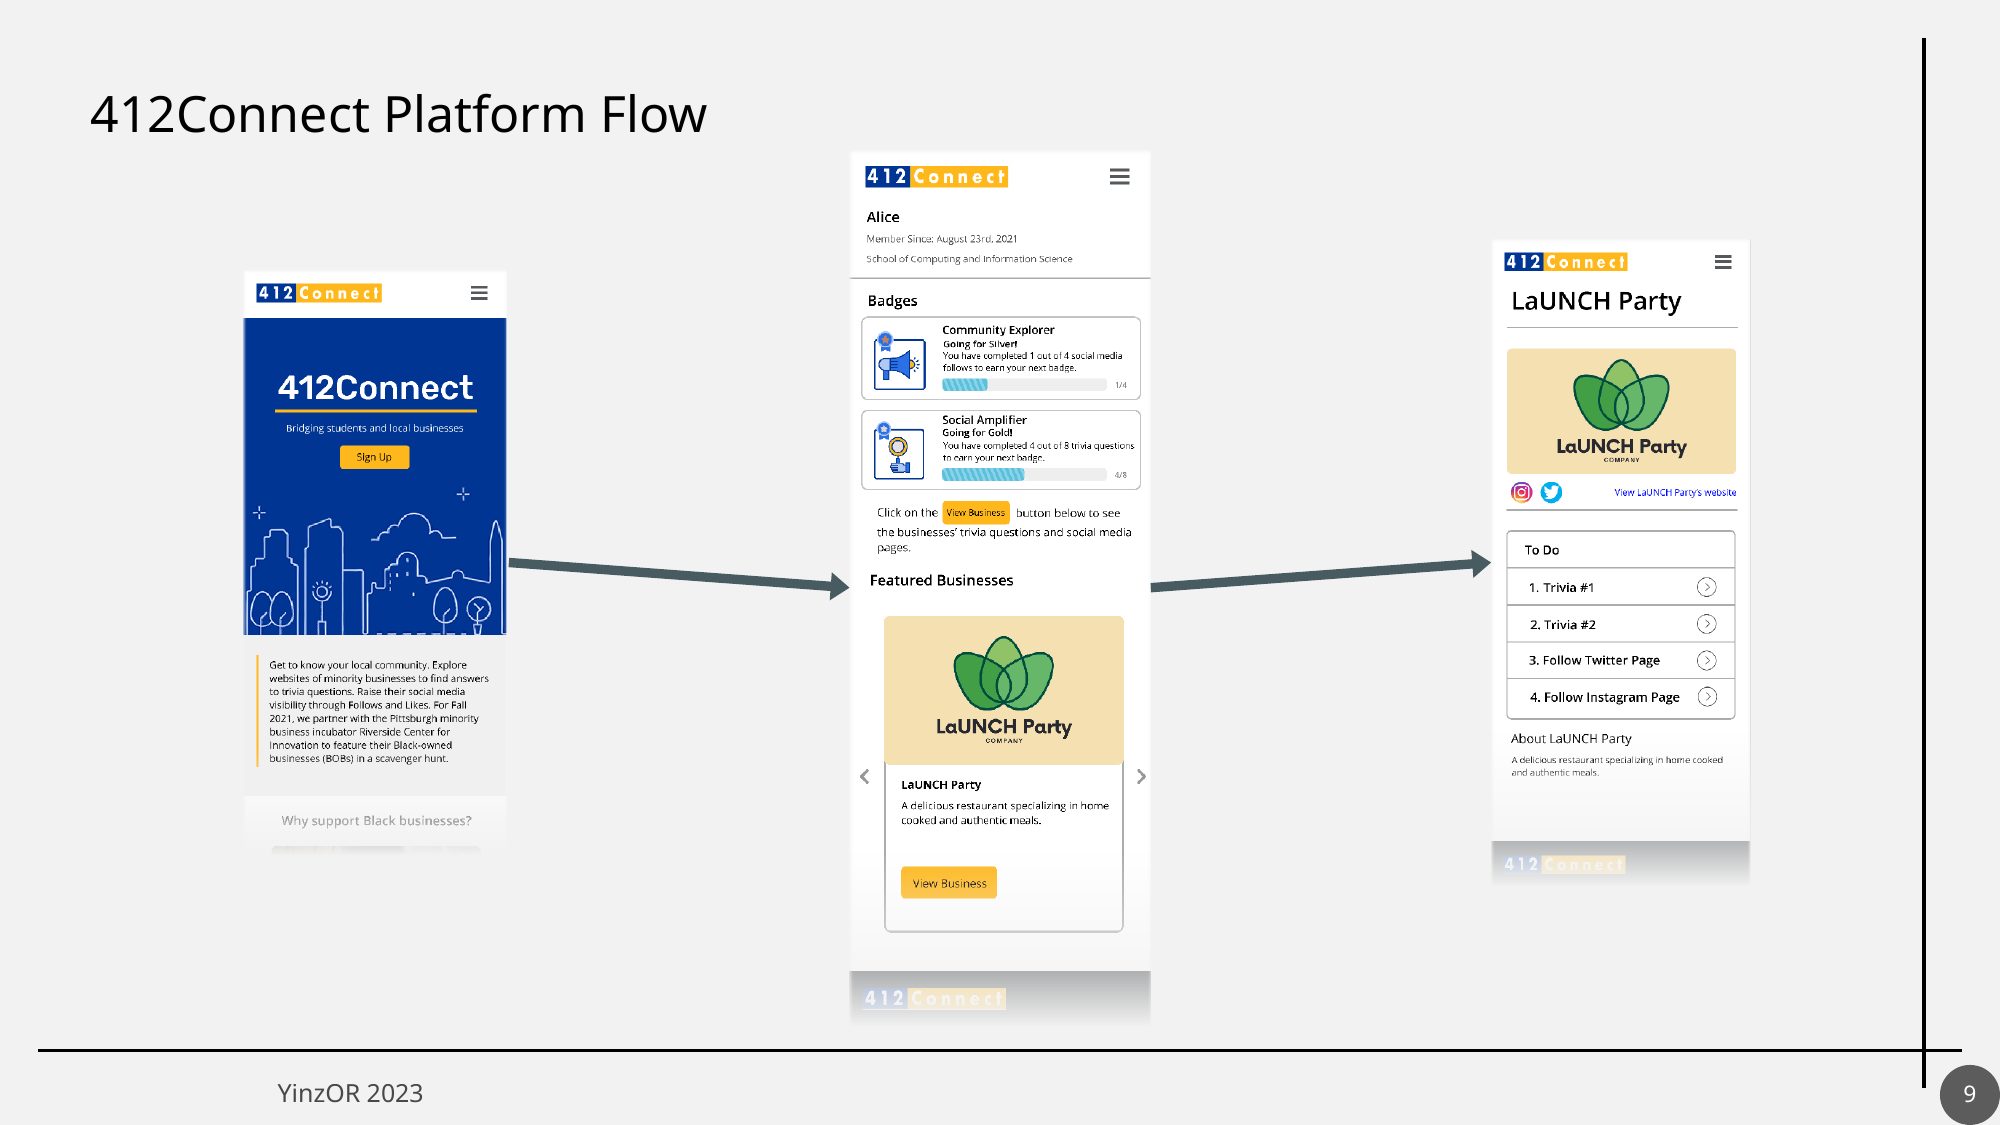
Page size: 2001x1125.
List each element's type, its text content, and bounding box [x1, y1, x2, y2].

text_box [849, 150, 1151, 1026]
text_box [1490, 239, 1751, 886]
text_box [243, 270, 509, 855]
text_box 412Connect Platform Flow [75, 75, 1913, 150]
footer YinzOR 2023 [262, 1068, 1231, 1122]
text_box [509, 562, 849, 588]
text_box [1151, 562, 1490, 588]
slide_number 9 [1939, 1064, 2000, 1125]
